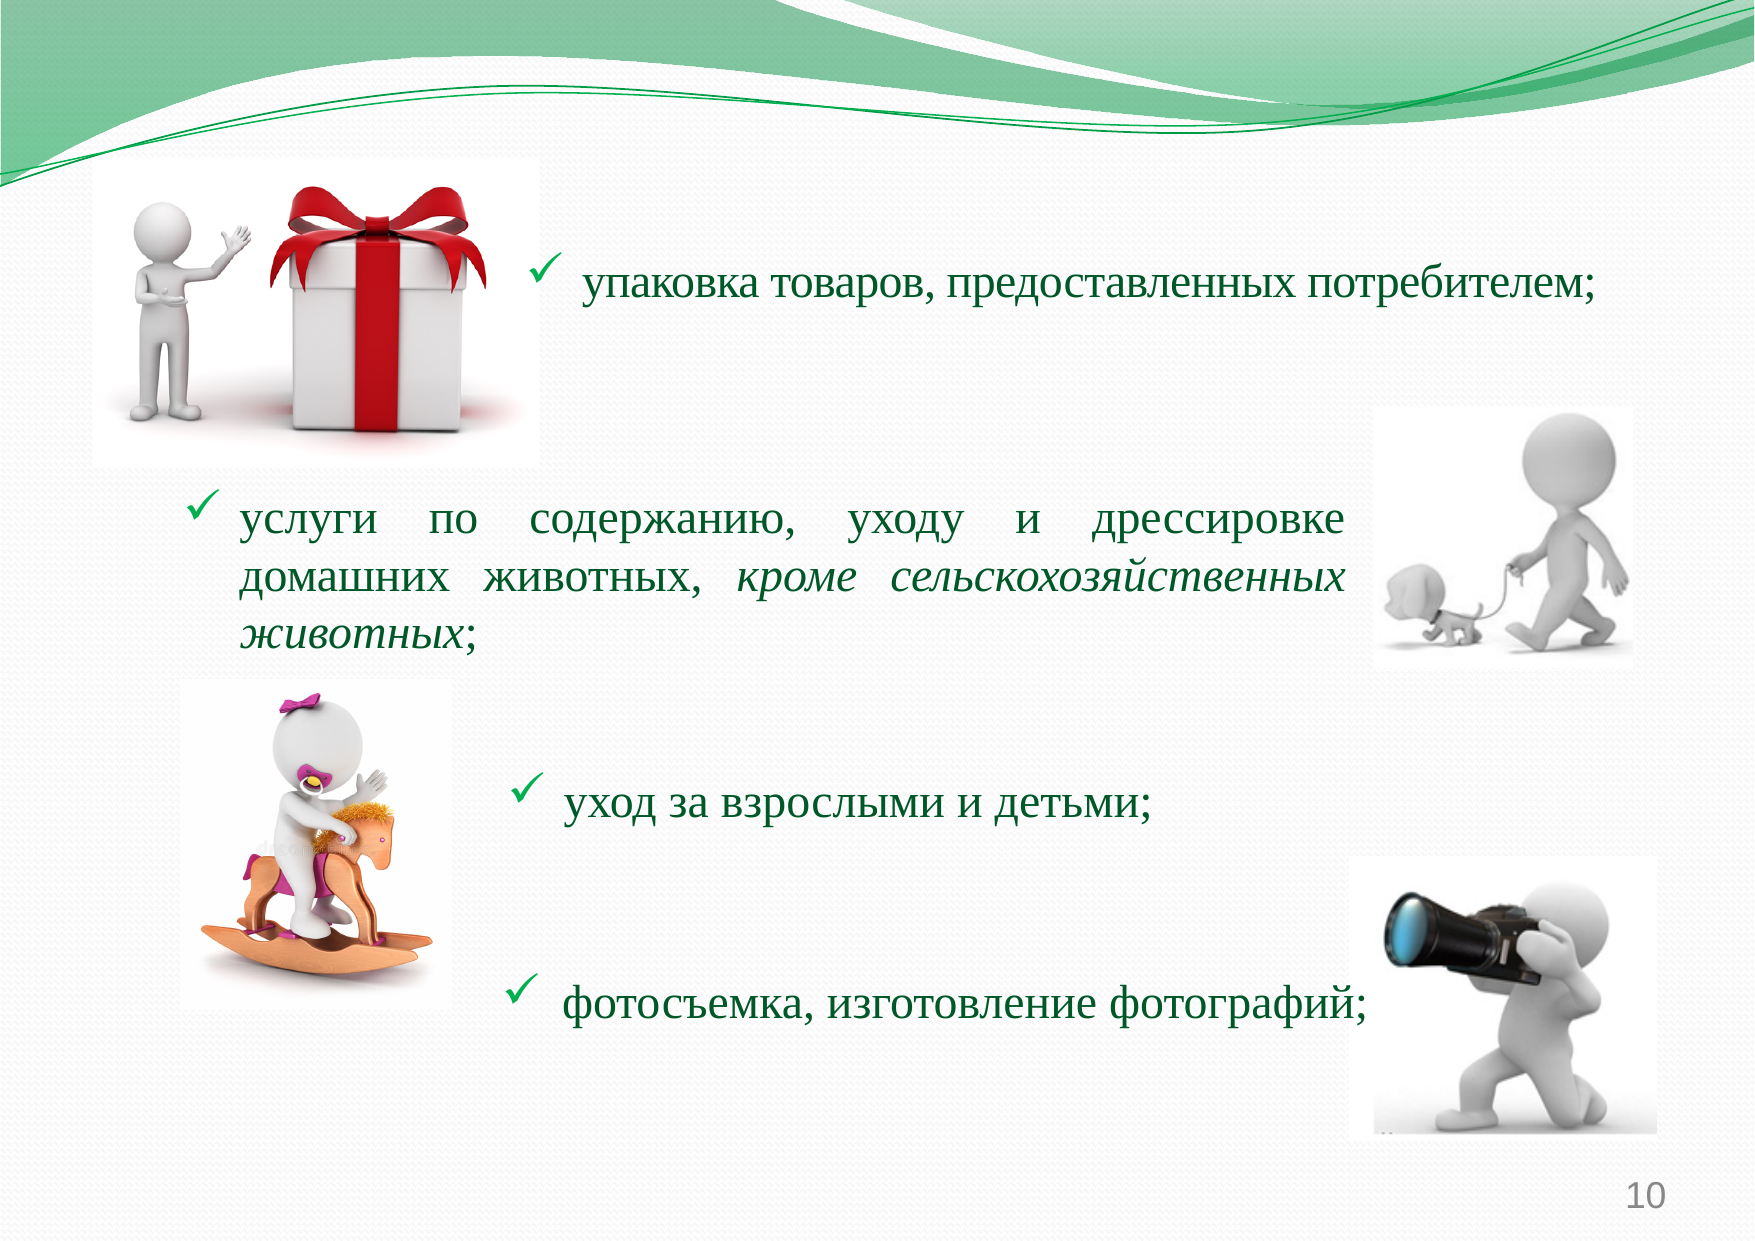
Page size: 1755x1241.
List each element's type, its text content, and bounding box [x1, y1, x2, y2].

picture [1372, 407, 1634, 668]
text_box упаковка товаров, предоставленных потребителем; [547, 242, 1657, 315]
text_box фотосъемка, изготовление фотографий; [487, 962, 1342, 1036]
picture [91, 159, 540, 468]
picture [1349, 856, 1657, 1141]
slide_number 10 [1520, 1149, 1667, 1216]
text_box услуги по содержанию, уходу и дрессировке домашних животных, кроме сельскохозяйственных животных; [168, 478, 1362, 666]
picture [179, 679, 453, 1011]
text_box уход за взрослыми и детьми; [492, 762, 1169, 835]
